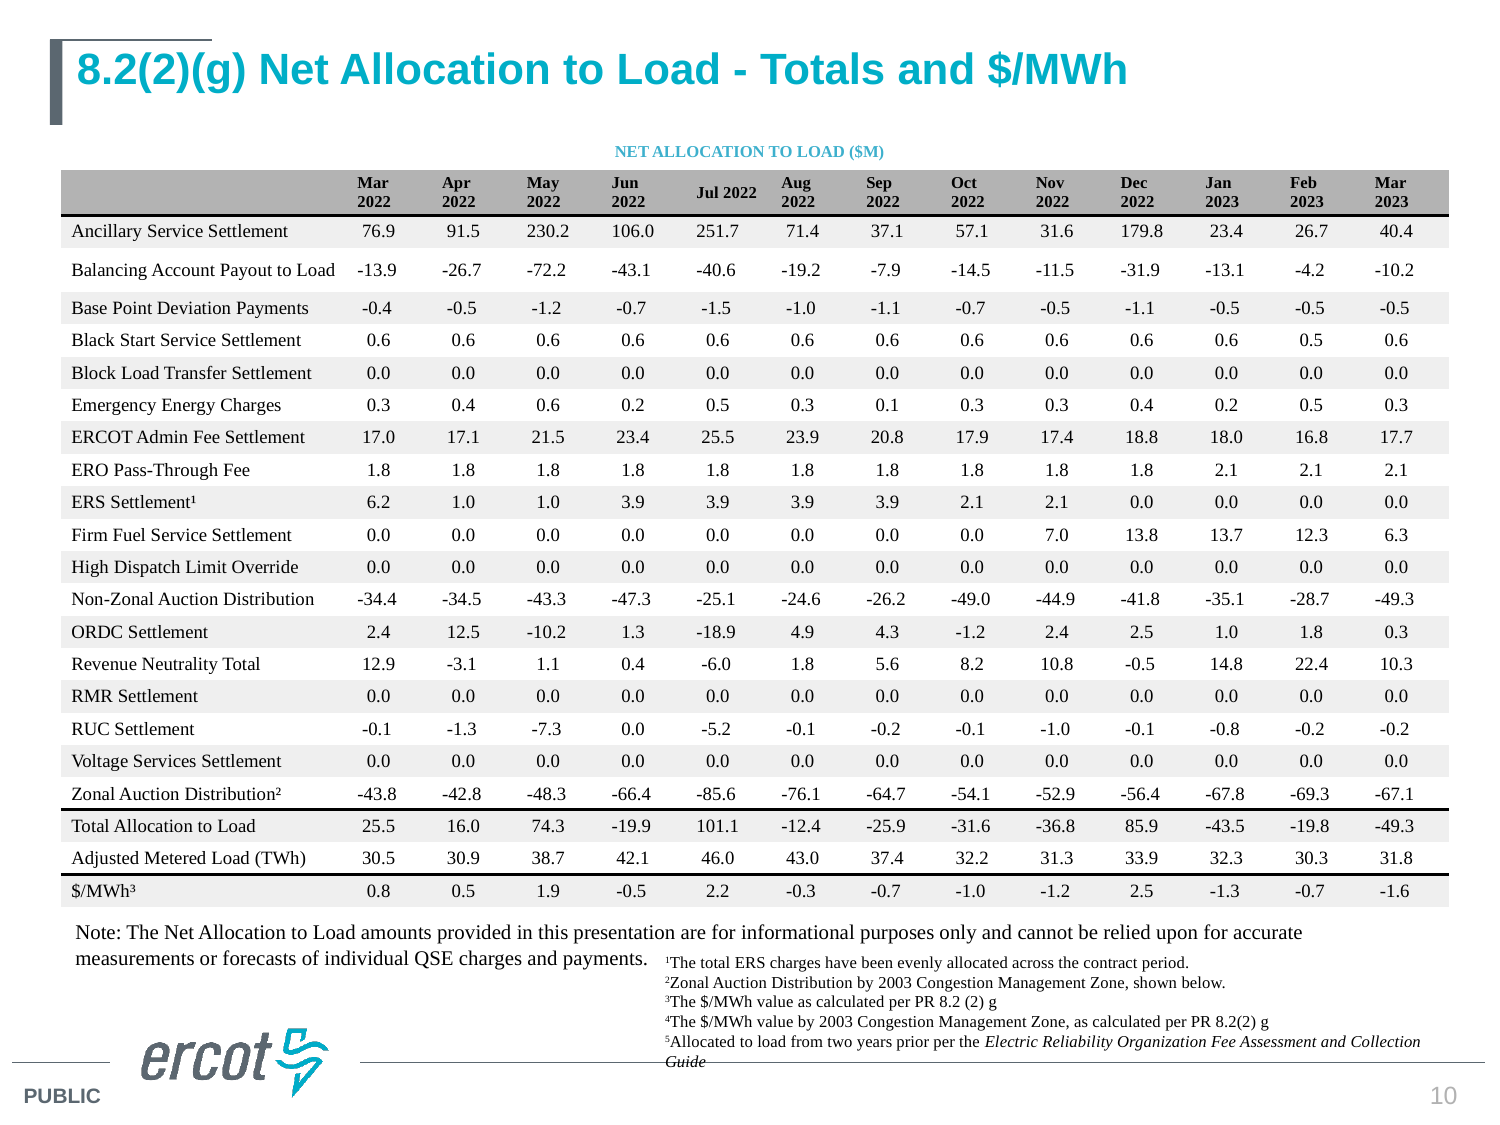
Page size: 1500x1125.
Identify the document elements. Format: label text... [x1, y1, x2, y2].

table_cell -76.1 [771, 777, 856, 808]
table_cell -7.3 [517, 713, 601, 745]
table_cell 0.0 [1110, 486, 1195, 519]
table_cell -0.7 [941, 292, 1025, 324]
table_cell 0.0 [1195, 745, 1280, 777]
table_cell -49.3 [1365, 583, 1449, 616]
table_cell -1.3 [1195, 876, 1280, 907]
table_cell 1.0 [517, 486, 601, 519]
table_cell 0.0 [1365, 486, 1449, 519]
table_cell 16.0 [432, 811, 517, 842]
table_cell -25.1 [686, 583, 771, 616]
table_cell Block Load Transfer Settlement [61, 357, 347, 389]
table_cell -66.4 [601, 777, 686, 808]
table_cell -0.2 [1280, 713, 1365, 745]
table_cell -0.7 [856, 876, 941, 907]
table_cell Firm Fuel Service Settlement [61, 519, 347, 551]
table_cell -0.7 [601, 292, 686, 324]
table_cell Black Start Service Settlement [61, 324, 347, 357]
table_cell 0.0 [1365, 357, 1449, 389]
table_cell 0.4 [601, 648, 686, 680]
table_header Feb 2023 [1280, 170, 1365, 214]
table_cell 31.8 [1365, 842, 1449, 873]
slide_number 10 [1400, 1076, 1488, 1113]
table_cell -11.5 [1025, 248, 1110, 292]
table_cell -0.5 [1110, 648, 1195, 680]
table_cell 0.0 [1025, 680, 1110, 713]
table_cell -1.1 [856, 292, 941, 324]
table_cell -0.1 [1110, 713, 1195, 745]
table_cell 0.0 [1365, 680, 1449, 713]
table_cell 85.9 [1110, 811, 1195, 842]
table_cell -31.6 [941, 811, 1025, 842]
table_cell -48.3 [517, 777, 601, 808]
table_cell -24.6 [771, 583, 856, 616]
table_cell 6.3 [1365, 519, 1449, 551]
table_cell -47.3 [601, 583, 686, 616]
table_cell -0.5 [1025, 292, 1110, 324]
table_cell 8.2 [941, 648, 1025, 680]
table_cell 0.0 [1195, 551, 1280, 583]
table_cell 2.1 [1365, 454, 1449, 486]
table_cell 12.9 [347, 648, 432, 680]
table_cell -0.2 [856, 713, 941, 745]
table_cell 0.0 [517, 745, 601, 777]
table_cell -41.8 [1110, 583, 1195, 616]
table_cell -67.8 [1195, 777, 1280, 808]
table_cell 12.3 [1280, 519, 1365, 551]
table_cell 17.1 [432, 421, 517, 454]
table_cell -1.3 [432, 713, 517, 745]
table_cell Emergency Energy Charges [61, 389, 347, 421]
table_cell 57.1 [941, 217, 1025, 248]
table_cell -14.5 [941, 248, 1025, 292]
table_cell 0.0 [941, 680, 1025, 713]
table_cell 30.5 [347, 842, 432, 873]
table_cell 23.9 [771, 421, 856, 454]
table_cell -1.0 [1025, 713, 1110, 745]
table_cell 0.6 [1365, 324, 1449, 357]
table_cell 0.0 [1025, 745, 1110, 777]
table_cell 6.2 [347, 486, 432, 519]
table_cell -1.2 [1025, 876, 1110, 907]
table_cell 5.6 [856, 648, 941, 680]
table_cell -54.1 [941, 777, 1025, 808]
table_cell -52.9 [1025, 777, 1110, 808]
table_cell RUC Settlement [61, 713, 347, 745]
table_cell 1.8 [941, 454, 1025, 486]
table_cell -43.3 [517, 583, 601, 616]
table_cell 3.9 [856, 486, 941, 519]
table_cell -64.7 [856, 777, 941, 808]
table_cell 0.0 [347, 680, 432, 713]
table_cell -0.7 [1280, 876, 1365, 907]
table_cell 3.9 [771, 486, 856, 519]
table_cell 0.0 [1365, 551, 1449, 583]
table_header Jul 2022 [686, 170, 771, 214]
table_header Jan 2023 [1195, 170, 1280, 214]
table_cell 21.5 [517, 421, 601, 454]
table_cell 1.8 [1280, 616, 1365, 648]
table_cell -0.5 [1195, 292, 1280, 324]
table_cell 0.4 [1110, 389, 1195, 421]
table_cell 23.4 [601, 421, 686, 454]
table_cell -13.9 [347, 248, 432, 292]
table_cell 0.3 [1365, 389, 1449, 421]
table_cell 2.4 [347, 616, 432, 648]
table_cell 0.0 [347, 551, 432, 583]
picture [137, 1024, 332, 1100]
table_cell 0.0 [771, 745, 856, 777]
table_cell 0.6 [347, 324, 432, 357]
table_cell -42.8 [432, 777, 517, 808]
table_cell 0.0 [856, 357, 941, 389]
table_cell Adjusted Metered Load (TWh) [61, 842, 347, 873]
table_cell -0.1 [941, 713, 1025, 745]
table_cell $/MWh³ [61, 876, 347, 907]
table_cell 2.2 [686, 876, 771, 907]
table_cell 0.2 [601, 389, 686, 421]
table_cell -1.5 [686, 292, 771, 324]
table_cell 33.9 [1110, 842, 1195, 873]
table_cell -0.8 [1195, 713, 1280, 745]
table_cell 0.0 [1280, 551, 1365, 583]
table_cell -12.4 [771, 811, 856, 842]
table_cell 37.1 [856, 217, 941, 248]
table_cell -0.1 [347, 713, 432, 745]
table_cell 22.4 [1280, 648, 1365, 680]
table_cell 0.0 [1025, 357, 1110, 389]
table_header Nov 2022 [1025, 170, 1110, 214]
table_cell 0.3 [1365, 616, 1449, 648]
table_cell 0.2 [1195, 389, 1280, 421]
table_cell 42.1 [601, 842, 686, 873]
table_cell 0.0 [1195, 357, 1280, 389]
table_cell 0.0 [1110, 551, 1195, 583]
table_cell 1.8 [856, 454, 941, 486]
table_cell 46.0 [686, 842, 771, 873]
table_header Aug 2022 [771, 170, 856, 214]
table_cell -10.2 [1365, 248, 1449, 292]
table_cell 31.6 [1025, 217, 1110, 248]
title 8.2(2)(g) Net Allocation to Load - Totals and $/MWh [62, 33, 1450, 119]
table_cell 0.4 [432, 389, 517, 421]
table_cell 91.5 [432, 217, 517, 248]
table_cell Non-Zonal Auction Distribution [61, 583, 347, 616]
table_cell 0.0 [1110, 680, 1195, 713]
table_cell 0.0 [856, 519, 941, 551]
table_cell 0.0 [941, 519, 1025, 551]
table_cell 0.0 [1280, 486, 1365, 519]
table_cell -0.3 [771, 876, 856, 907]
table_cell 2.5 [1110, 876, 1195, 907]
table_cell -40.6 [686, 248, 771, 292]
table_cell 30.9 [432, 842, 517, 873]
table_cell -43.5 [1195, 811, 1280, 842]
table_cell 0.0 [771, 551, 856, 583]
table_cell 37.4 [856, 842, 941, 873]
table_cell -13.1 [1195, 248, 1280, 292]
table_cell 0.0 [601, 551, 686, 583]
table_cell -4.2 [1280, 248, 1365, 292]
table_cell 0.0 [686, 551, 771, 583]
table_cell 0.6 [686, 324, 771, 357]
table_cell -0.5 [1365, 292, 1449, 324]
table_cell 0.3 [771, 389, 856, 421]
table_cell 1.8 [432, 454, 517, 486]
table_cell 43.0 [771, 842, 856, 873]
table_cell 0.0 [432, 357, 517, 389]
table_cell 0.0 [601, 519, 686, 551]
table_cell -0.2 [1365, 713, 1449, 745]
table_cell 0.6 [941, 324, 1025, 357]
table_cell 0.6 [856, 324, 941, 357]
table_cell 76.9 [347, 217, 432, 248]
table_cell 16.8 [1280, 421, 1365, 454]
table_cell 2.5 [1110, 616, 1195, 648]
table_cell 0.6 [771, 324, 856, 357]
table_cell 0.0 [1195, 486, 1280, 519]
table_cell 18.8 [1110, 421, 1195, 454]
table_cell 0.3 [347, 389, 432, 421]
table_cell 1.8 [347, 454, 432, 486]
text_box 1The total ERS charges have been evenly allocated across the contract period. 2Zonal Auction Distribution by 2003 Congestion Management Zone, shown below. 3The $/MWh value as calculated per PR 8.2 (2) g 4The $/MWh value by 2003 Congestion Management Zone, as calculated per PR 8.2(2) g 5Allocated to load from two years prior per the Electric Reliability Organization Fee Assessment and Collection Guide [649, 950, 1475, 1072]
table_cell 0.0 [601, 745, 686, 777]
table_cell 12.5 [432, 616, 517, 648]
table_cell 30.3 [1280, 842, 1365, 873]
table_header Mar 2022 [347, 170, 432, 214]
table_header Oct 2022 [941, 170, 1025, 214]
table_cell 13.8 [1110, 519, 1195, 551]
table_cell -6.0 [686, 648, 771, 680]
table_cell 0.0 [517, 551, 601, 583]
table_cell -85.6 [686, 777, 771, 808]
table_header Sep 2022 [856, 170, 941, 214]
table_cell -36.8 [1025, 811, 1110, 842]
table_cell 17.4 [1025, 421, 1110, 454]
table_cell -10.2 [517, 616, 601, 648]
table_cell -34.4 [347, 583, 432, 616]
table_cell 0.0 [601, 680, 686, 713]
table_cell 25.5 [686, 421, 771, 454]
table_cell 0.0 [1280, 357, 1365, 389]
table_cell 32.3 [1195, 842, 1280, 873]
table_cell -0.5 [432, 292, 517, 324]
table_cell 0.0 [771, 519, 856, 551]
table_cell -19.2 [771, 248, 856, 292]
table_cell 25.5 [347, 811, 432, 842]
table_cell 230.2 [517, 217, 601, 248]
table_cell -26.2 [856, 583, 941, 616]
table_cell -7.9 [856, 248, 941, 292]
table_cell -49.0 [941, 583, 1025, 616]
table_cell ERO Pass-Through Fee [61, 454, 347, 486]
table_cell -25.9 [856, 811, 941, 842]
table_cell 0.0 [347, 745, 432, 777]
table_cell -3.1 [432, 648, 517, 680]
table_cell 13.7 [1195, 519, 1280, 551]
table_header Dec 2022 [1110, 170, 1195, 214]
table_cell -19.9 [601, 811, 686, 842]
table_cell 0.0 [941, 745, 1025, 777]
table_cell 0.0 [517, 680, 601, 713]
table_cell 74.3 [517, 811, 601, 842]
table_cell 18.0 [1195, 421, 1280, 454]
table_cell 0.0 [941, 357, 1025, 389]
table_cell 0.6 [1110, 324, 1195, 357]
table_cell 0.0 [601, 357, 686, 389]
table_cell 0.0 [686, 519, 771, 551]
table_cell 1.1 [517, 648, 601, 680]
table_cell 0.8 [347, 876, 432, 907]
table_cell 0.0 [432, 551, 517, 583]
table_cell 179.8 [1110, 217, 1195, 248]
table_cell 106.0 [601, 217, 686, 248]
table_cell 0.0 [432, 519, 517, 551]
table_cell -43.8 [347, 777, 432, 808]
table_cell 0.0 [432, 745, 517, 777]
table_cell Balancing Account Payout to Load [61, 248, 347, 292]
table_header May 2022 [517, 170, 601, 214]
table_header Mar 2023 [1365, 170, 1449, 214]
table_cell 14.8 [1195, 648, 1280, 680]
table_cell 10.8 [1025, 648, 1110, 680]
table_cell 40.4 [1365, 217, 1449, 248]
table_cell -26.7 [432, 248, 517, 292]
table_cell -5.2 [686, 713, 771, 745]
table_cell Revenue Neutrality Total [61, 648, 347, 680]
table_cell -49.3 [1365, 811, 1449, 842]
table_cell 2.1 [941, 486, 1025, 519]
table_cell 38.7 [517, 842, 601, 873]
table_cell 4.3 [856, 616, 941, 648]
table_cell 0.0 [1195, 680, 1280, 713]
table_cell RMR Settlement [61, 680, 347, 713]
table_header Apr 2022 [432, 170, 517, 214]
table_cell -1.6 [1365, 876, 1449, 907]
table_cell -1.2 [941, 616, 1025, 648]
table_cell 0.0 [1025, 551, 1110, 583]
table_cell -0.4 [347, 292, 432, 324]
table_cell Ancillary Service Settlement [61, 217, 347, 248]
table_cell -56.4 [1110, 777, 1195, 808]
table_cell -0.5 [601, 876, 686, 907]
table_cell 32.2 [941, 842, 1025, 873]
table_cell 0.0 [686, 745, 771, 777]
table_cell -1.1 [1110, 292, 1195, 324]
table_cell 0.6 [1195, 324, 1280, 357]
table_cell 1.8 [686, 454, 771, 486]
table_cell 0.0 [432, 680, 517, 713]
table_cell 0.0 [771, 680, 856, 713]
table_cell 1.8 [771, 454, 856, 486]
table_cell 3.9 [686, 486, 771, 519]
table_cell 0.0 [1365, 745, 1449, 777]
table_cell 0.1 [856, 389, 941, 421]
table_cell 2.1 [1195, 454, 1280, 486]
table_cell 1.8 [1025, 454, 1110, 486]
table_cell 71.4 [771, 217, 856, 248]
table_cell 2.1 [1025, 486, 1110, 519]
table_cell Zonal Auction Distribution² [61, 777, 347, 808]
table_cell 0.0 [686, 680, 771, 713]
table_cell 4.9 [771, 616, 856, 648]
table_cell 2.4 [1025, 616, 1110, 648]
table_cell 1.8 [771, 648, 856, 680]
table_cell 1.8 [601, 454, 686, 486]
table_cell 0.0 [1280, 745, 1365, 777]
table_cell -69.3 [1280, 777, 1365, 808]
table_cell 3.9 [601, 486, 686, 519]
table_cell -44.9 [1025, 583, 1110, 616]
table_cell -18.9 [686, 616, 771, 648]
table_cell 0.5 [1280, 324, 1365, 357]
table_cell 1.3 [601, 616, 686, 648]
table_cell 0.6 [1025, 324, 1110, 357]
table_cell 17.9 [941, 421, 1025, 454]
table_cell 0.3 [1025, 389, 1110, 421]
table_cell 251.7 [686, 217, 771, 248]
table_cell 0.0 [856, 745, 941, 777]
table_header Jun 2022 [601, 170, 686, 214]
table_cell 0.0 [601, 713, 686, 745]
table_cell 26.7 [1280, 217, 1365, 248]
table_cell 20.8 [856, 421, 941, 454]
table_cell 0.0 [1280, 680, 1365, 713]
table_cell 7.0 [1025, 519, 1110, 551]
table_cell 10.3 [1365, 648, 1449, 680]
table_cell 0.0 [771, 357, 856, 389]
table_header [61, 170, 347, 214]
table_cell 0.0 [856, 680, 941, 713]
table_cell Voltage Services Settlement [61, 745, 347, 777]
table_cell -1.0 [941, 876, 1025, 907]
table_cell -0.1 [771, 713, 856, 745]
table_cell -28.7 [1280, 583, 1365, 616]
table_cell 0.0 [347, 357, 432, 389]
table_cell -1.0 [771, 292, 856, 324]
table_cell 1.0 [432, 486, 517, 519]
table_cell 0.6 [601, 324, 686, 357]
table_cell Base Point Deviation Payments [61, 292, 347, 324]
table_cell 0.0 [941, 551, 1025, 583]
table_cell ERS Settlement¹ [61, 486, 347, 519]
table_cell -19.8 [1280, 811, 1365, 842]
table_cell 2.1 [1280, 454, 1365, 486]
table_cell 0.0 [856, 551, 941, 583]
table_cell 0.6 [517, 389, 601, 421]
table_cell High Dispatch Limit Override [61, 551, 347, 583]
table_cell 23.4 [1195, 217, 1280, 248]
table_cell 0.5 [1280, 389, 1365, 421]
table_cell 0.0 [1110, 357, 1195, 389]
table_cell 0.0 [517, 519, 601, 551]
table_cell 1.8 [517, 454, 601, 486]
table_cell 101.1 [686, 811, 771, 842]
table_cell 1.9 [517, 876, 601, 907]
table_cell 0.6 [432, 324, 517, 357]
table_cell -31.9 [1110, 248, 1195, 292]
table_cell -1.2 [517, 292, 601, 324]
table_cell 0.3 [941, 389, 1025, 421]
table_cell 1.8 [1110, 454, 1195, 486]
table_cell 0.0 [517, 357, 601, 389]
table_cell 1.0 [1195, 616, 1280, 648]
table_cell -34.5 [432, 583, 517, 616]
table_cell 17.7 [1365, 421, 1449, 454]
table_cell ERCOT Admin Fee Settlement [61, 421, 347, 454]
table_cell -67.1 [1365, 777, 1449, 808]
table_cell 0.0 [686, 357, 771, 389]
table_cell -0.5 [1280, 292, 1365, 324]
table_cell Total Allocation to Load [61, 811, 347, 842]
table_cell -72.2 [517, 248, 601, 292]
table_cell -43.1 [601, 248, 686, 292]
table_cell 0.5 [432, 876, 517, 907]
table_cell 0.0 [347, 519, 432, 551]
table_cell 0.0 [1110, 745, 1195, 777]
table_cell ORDC Settlement [61, 616, 347, 648]
table_cell 31.3 [1025, 842, 1110, 873]
table_cell 0.5 [686, 389, 771, 421]
table_cell 17.0 [347, 421, 432, 454]
table_cell 0.6 [517, 324, 601, 357]
table_cell -35.1 [1195, 583, 1280, 616]
